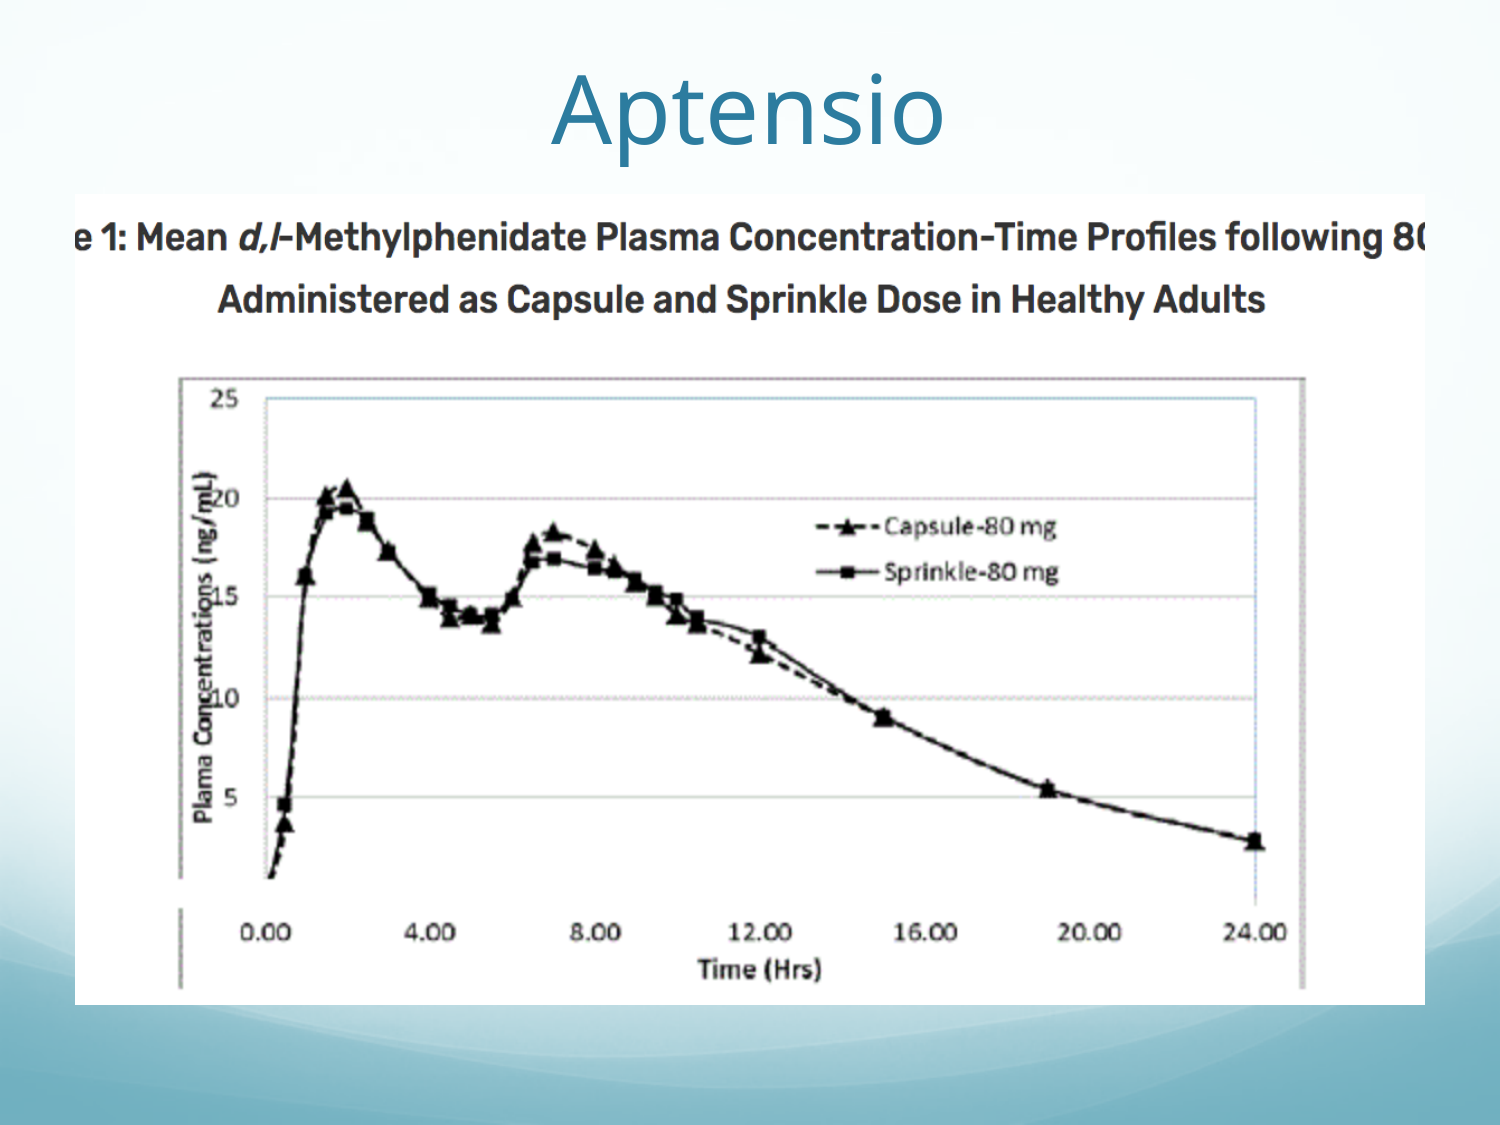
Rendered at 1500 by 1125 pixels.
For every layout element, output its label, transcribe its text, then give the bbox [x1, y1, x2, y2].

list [74, 193, 1426, 1006]
title Aptensio [90, 17, 1410, 172]
